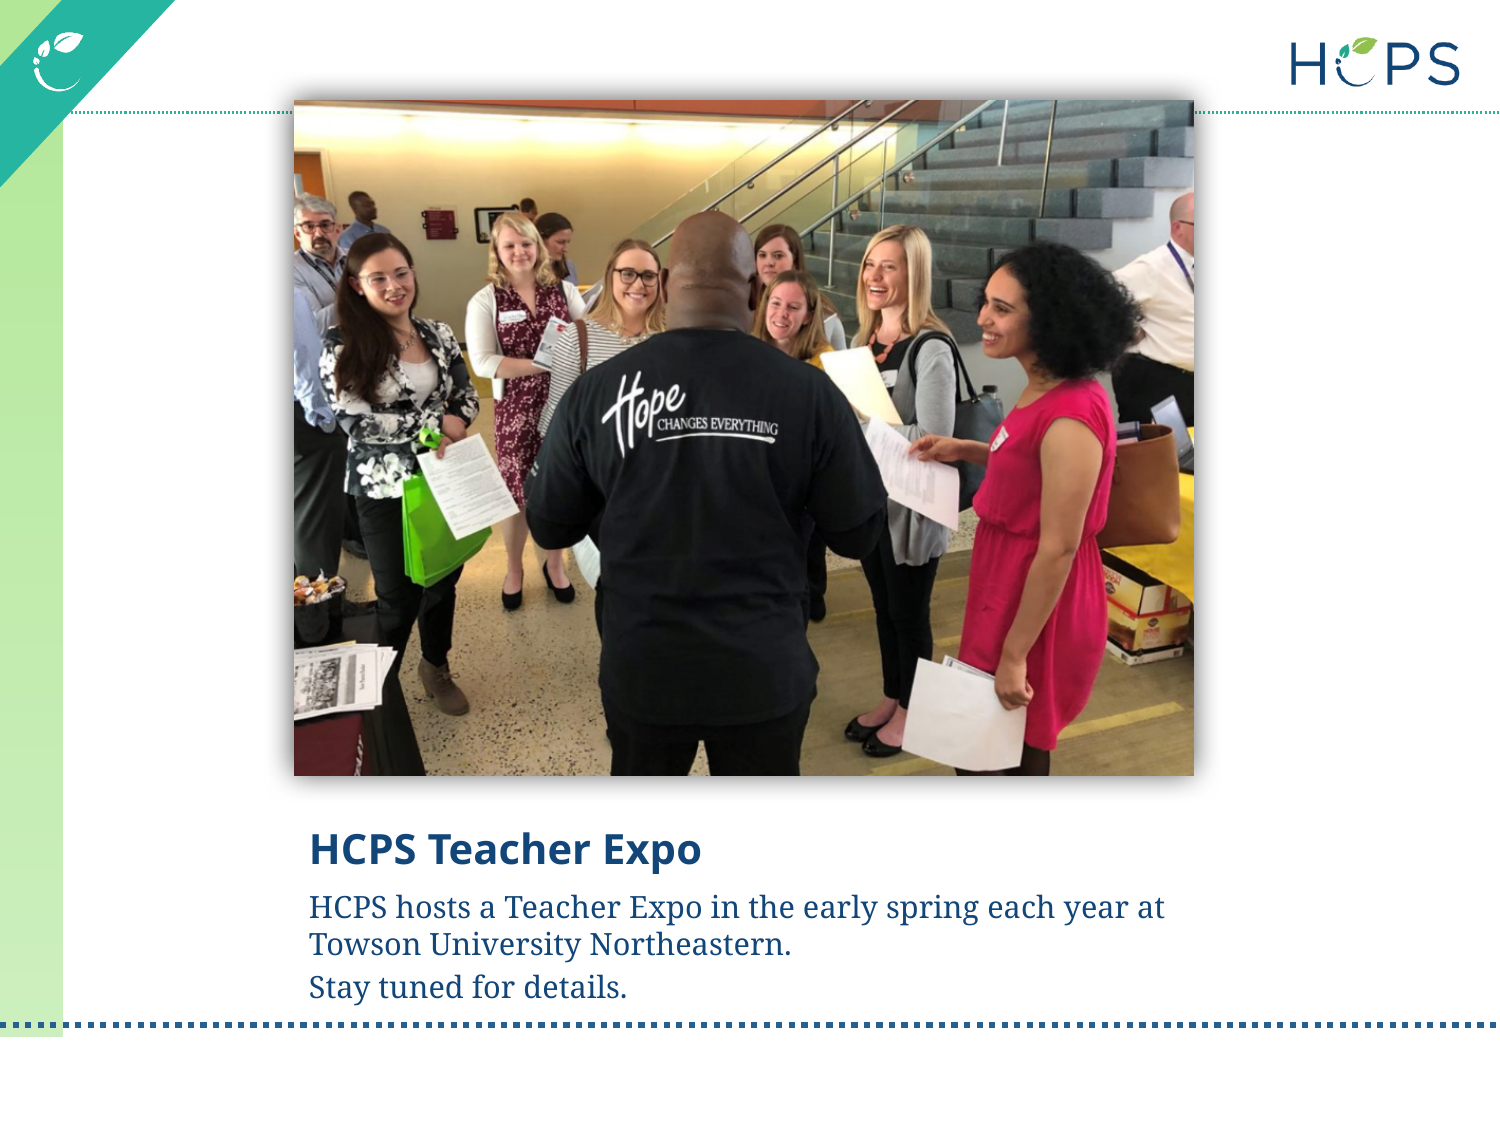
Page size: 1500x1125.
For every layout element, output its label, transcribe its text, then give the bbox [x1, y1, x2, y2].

picture [1280, 10, 1470, 113]
picture [31, 30, 85, 93]
picture [293, 100, 1195, 776]
text_box HCPS hosts a Teacher Expo in the early spring each year at Towson University Northeastern. Stay tuned for details. [293, 880, 1194, 1013]
title HCPS Teacher Expo [294, 793, 1194, 880]
